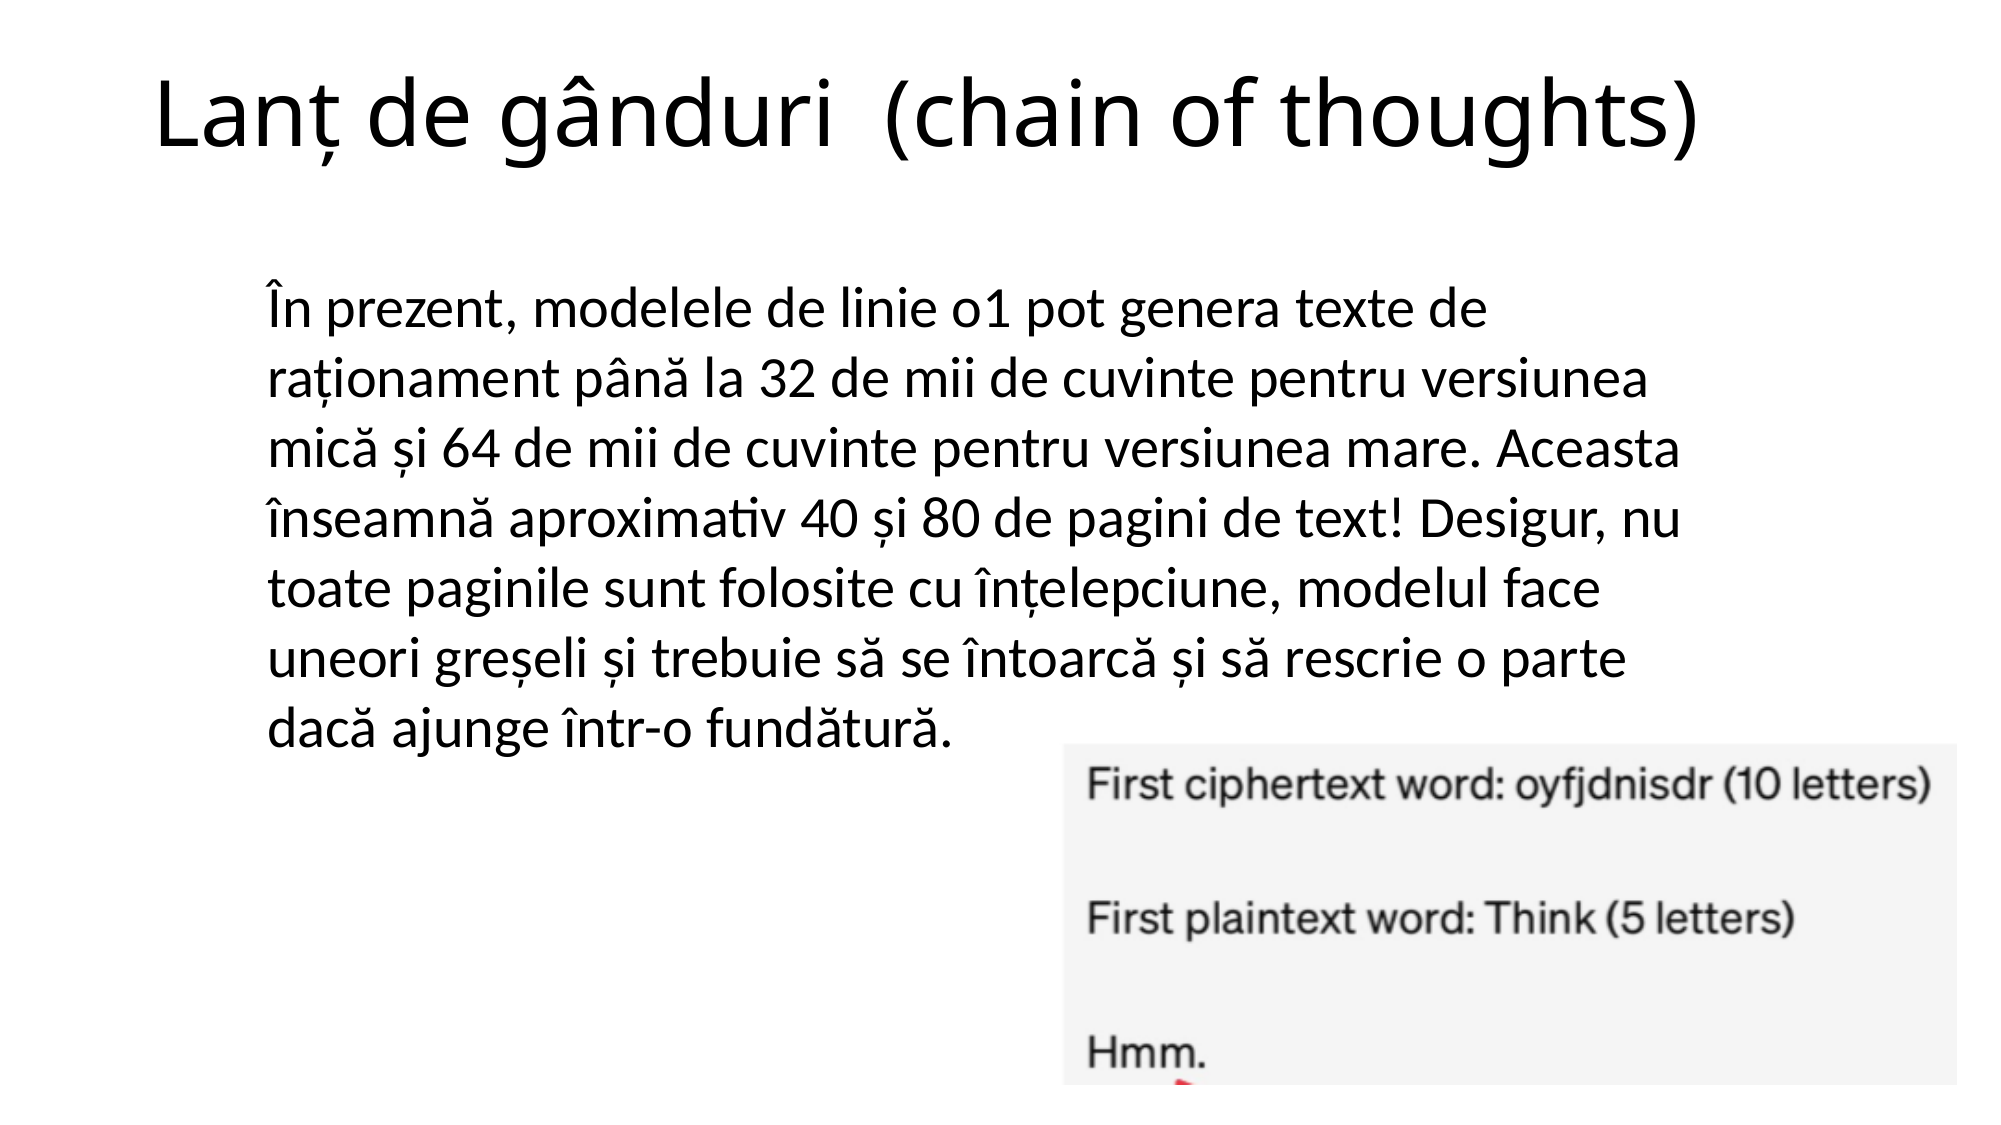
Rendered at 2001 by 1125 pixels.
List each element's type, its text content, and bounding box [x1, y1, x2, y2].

picture [1057, 743, 1957, 1085]
title Lanț de gânduri (chain of thoughts) [137, 59, 1863, 175]
text_box În prezent, modelele de linie o1 pot genera texte de raționament până la 32 de mii de cuvinte pentru versiunea mică și 64 de mii de cuvinte pentru versiunea mare. Aceasta înseamnă aproximativ 40 și 80 de pagini de text! Desigur, nu toate paginile sunt folosite cu înțelepciune, modelul face uneori greșeli și trebuie să se întoarcă și să rescrie o parte dacă ajunge într-o fundătură. [252, 261, 1756, 767]
